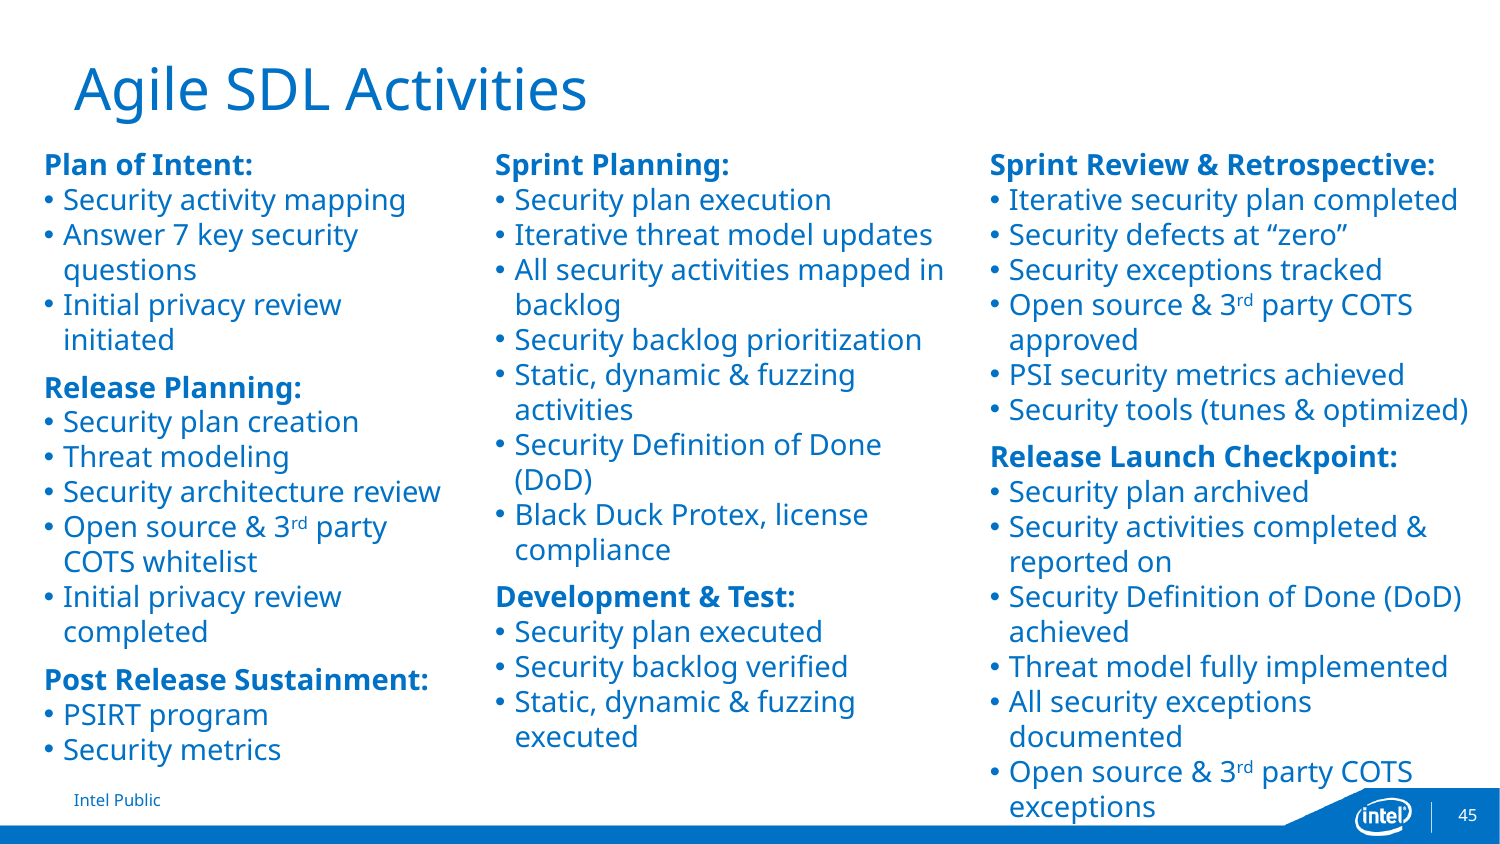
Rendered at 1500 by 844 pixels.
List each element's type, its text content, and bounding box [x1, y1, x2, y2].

list Plan of Intent: Security activity mapping Answer 7 key security questions Initial privacy review initiated Release Planning: Security plan creation Threat modeling Security architecture review Open source & 3rd party COTS whitelist Initial privacy review completed Post Release Sustainment: PSIRT program Security metrics [43, 146, 458, 781]
title Agile SDL Activities [74, 52, 1425, 195]
list Sprint Review & Retrospective: Iterative security plan completed Security defects at “zero” Security exceptions tracked Open source & 3rd party COTS approved PSI security metrics achieved Security tools (tunes & optimized) Release Launch Checkpoint: Security plan archived Security activities completed & reported on Security Definition of Done (DoD) achieved Threat model fully implemented All security exceptions documented Open source & 3rd party COTS exceptions Final privacy review [989, 146, 1492, 844]
picture [0, 788, 989, 844]
list Sprint Planning: Security plan execution Iterative threat model updates All security activities mapped in backlog Security backlog prioritization Static, dynamic & fuzzing activities Security Definition of Done (DoD) Black Duck Protex, license compliance Development & Test: Security plan executed Security backlog verified Static, dynamic & fuzzing executed [495, 146, 957, 810]
picture [1492, 788, 1500, 844]
